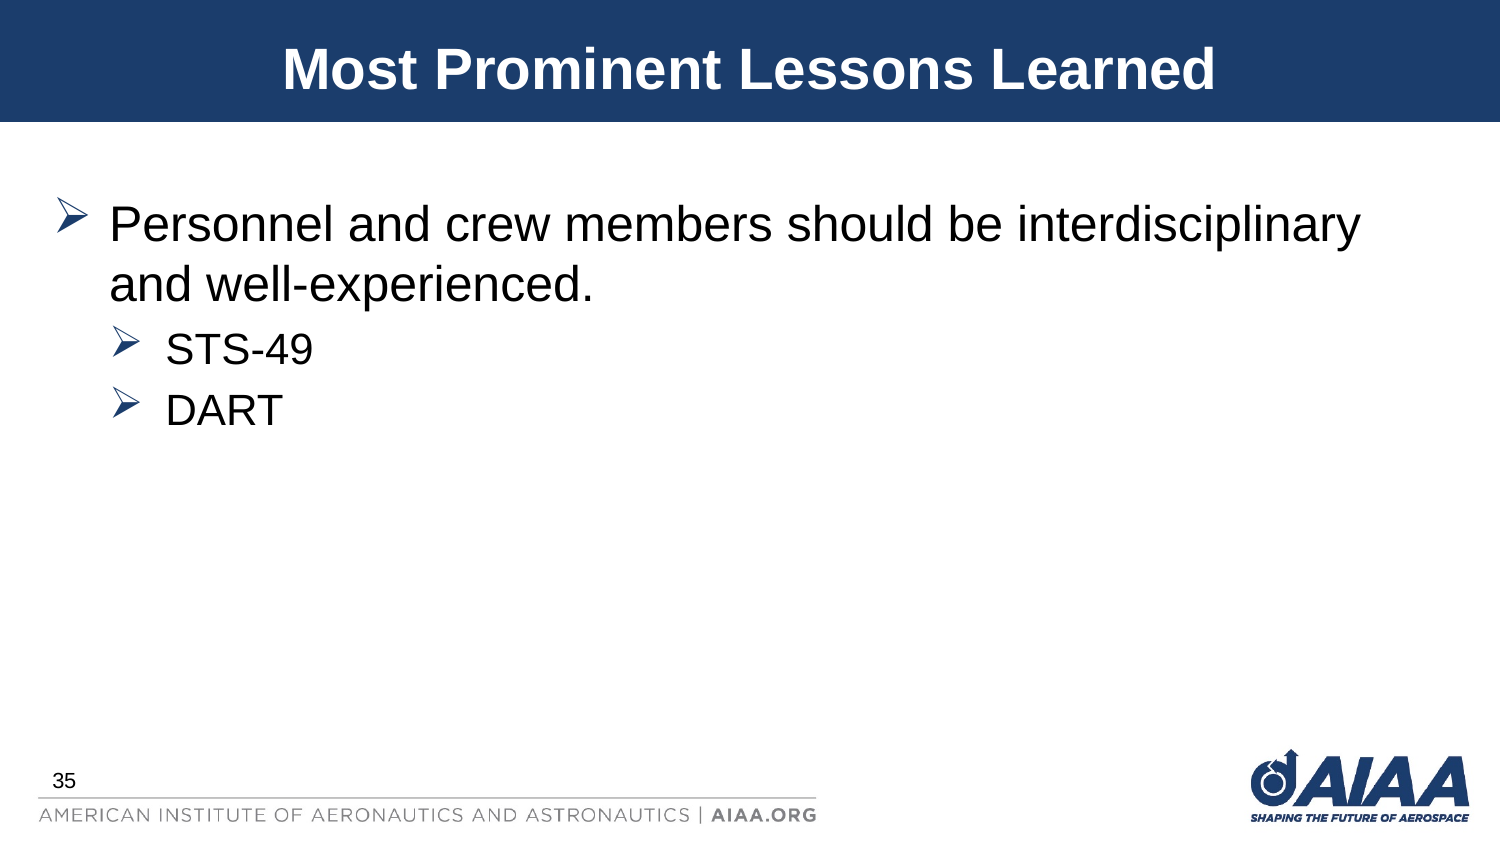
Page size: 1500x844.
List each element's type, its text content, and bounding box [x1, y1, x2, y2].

picture [0, 122, 1500, 844]
list Personnel and crew members should be interdisciplinary and well-experienced. STS-49 DART [37, 184, 1464, 737]
title Most Prominent Lessons Learned [37, 23, 1463, 109]
slide_number 35 [37, 759, 188, 788]
